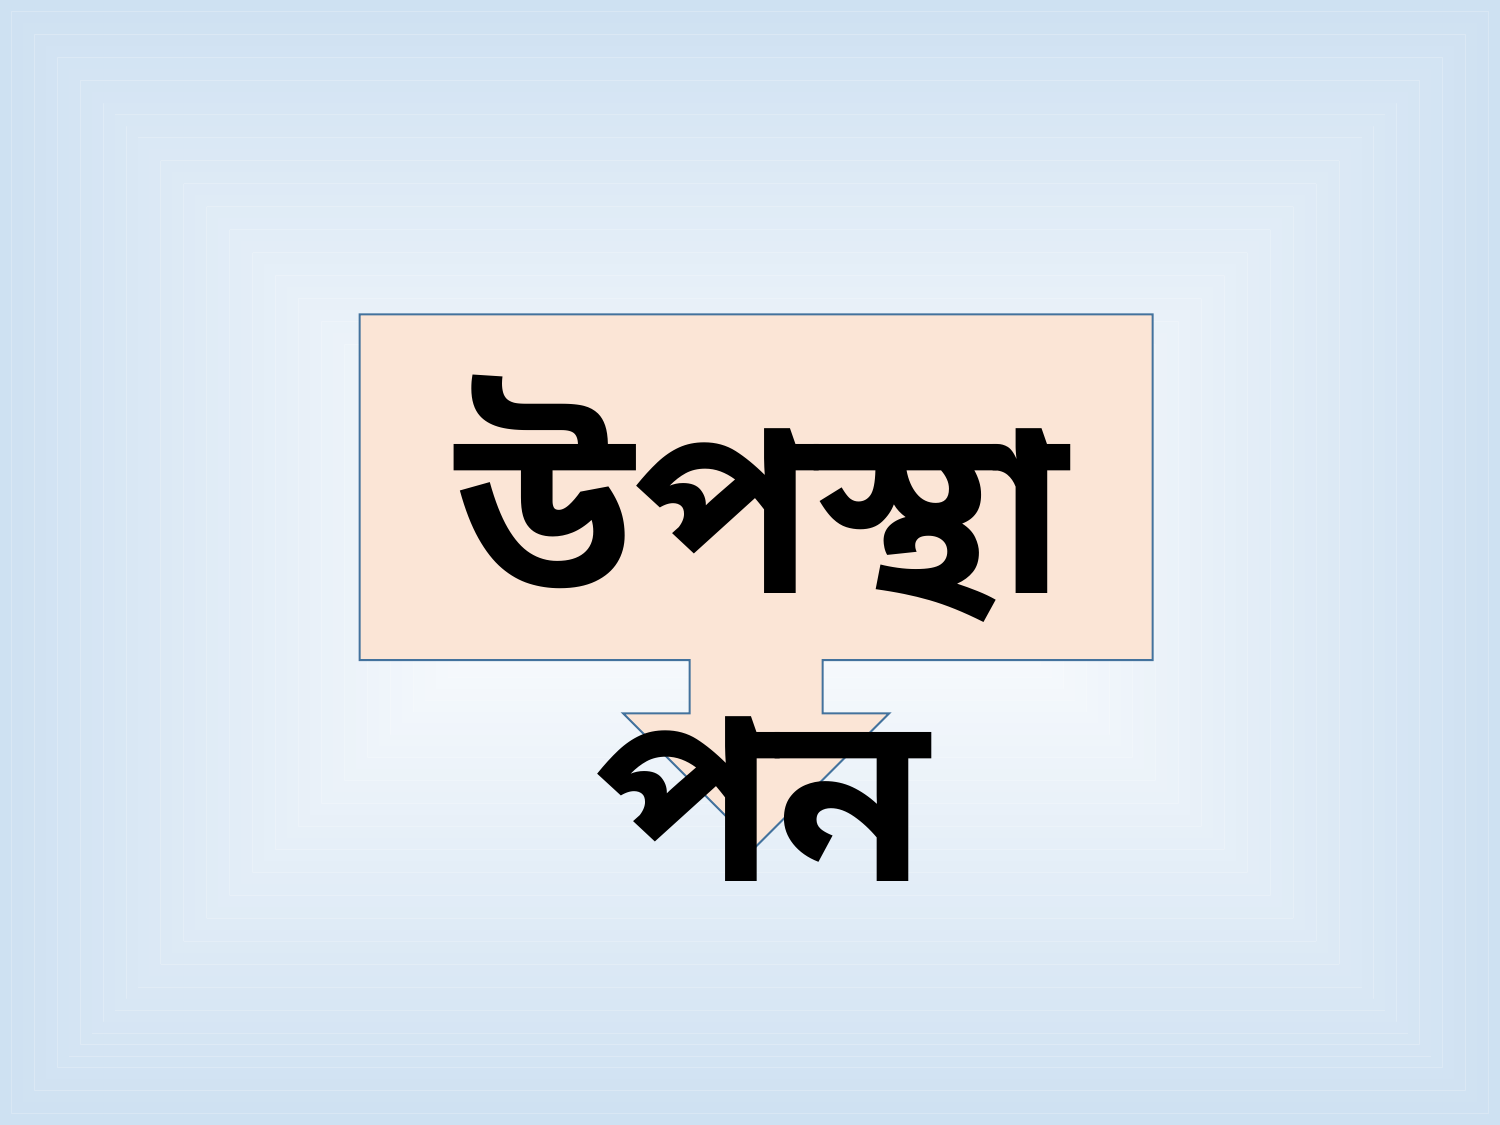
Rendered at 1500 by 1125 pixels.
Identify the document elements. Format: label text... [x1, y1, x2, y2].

text_box [358, 313, 1154, 662]
text_box [16, 154, 1500, 975]
text_box উপস্থাপন [371, 346, 1153, 937]
